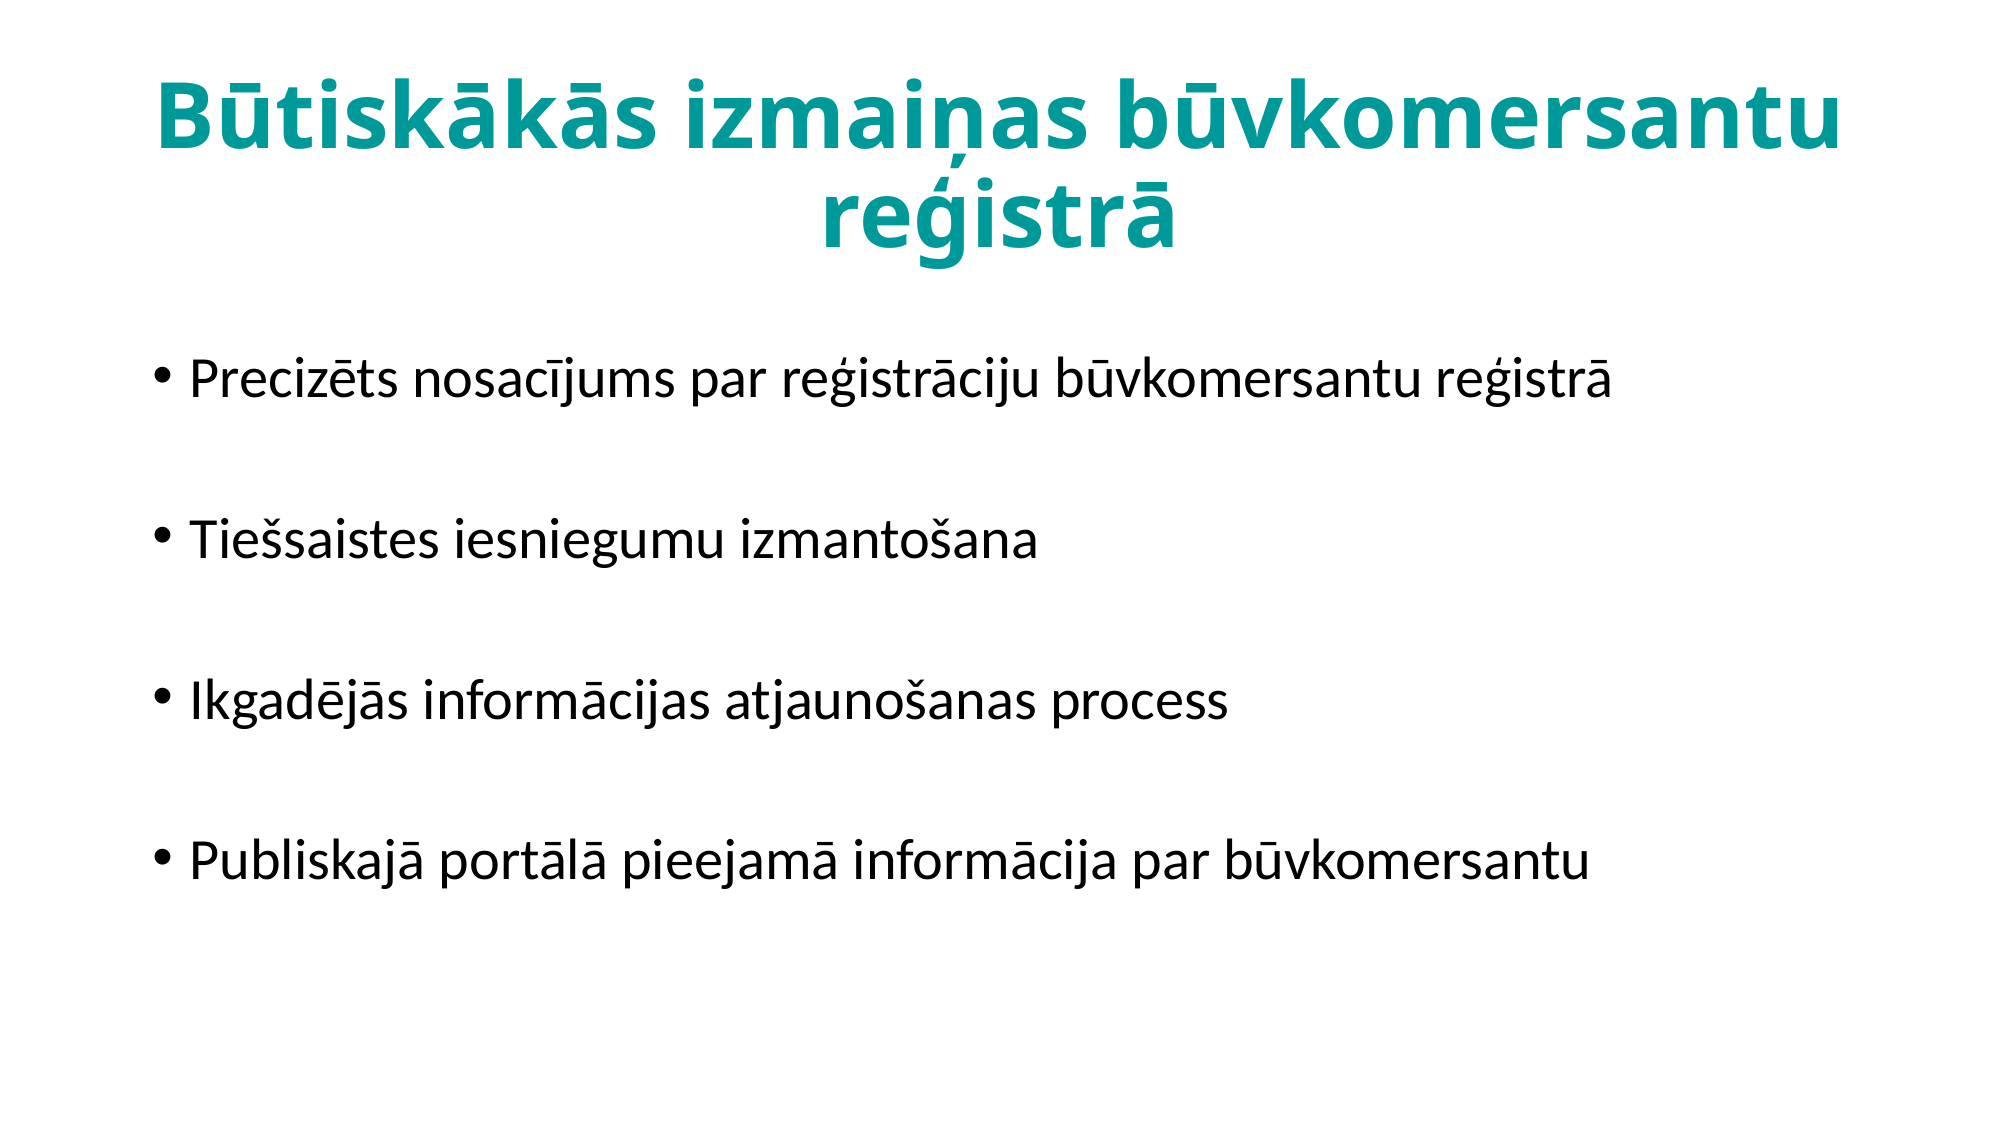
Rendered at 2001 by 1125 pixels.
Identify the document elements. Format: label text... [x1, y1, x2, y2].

title Būtiskākās izmaiņas būvkomersantu reģistrā [137, 59, 1863, 261]
list Precizēts nosacījums par reģistrāciju būvkomersantu reģistrā Tiešsaistes iesniegumu izmantošana Ikgadējās informācijas atjaunošanas process Publiskajā portālā pieejamā informācija par būvkomersantu [137, 261, 1863, 1014]
